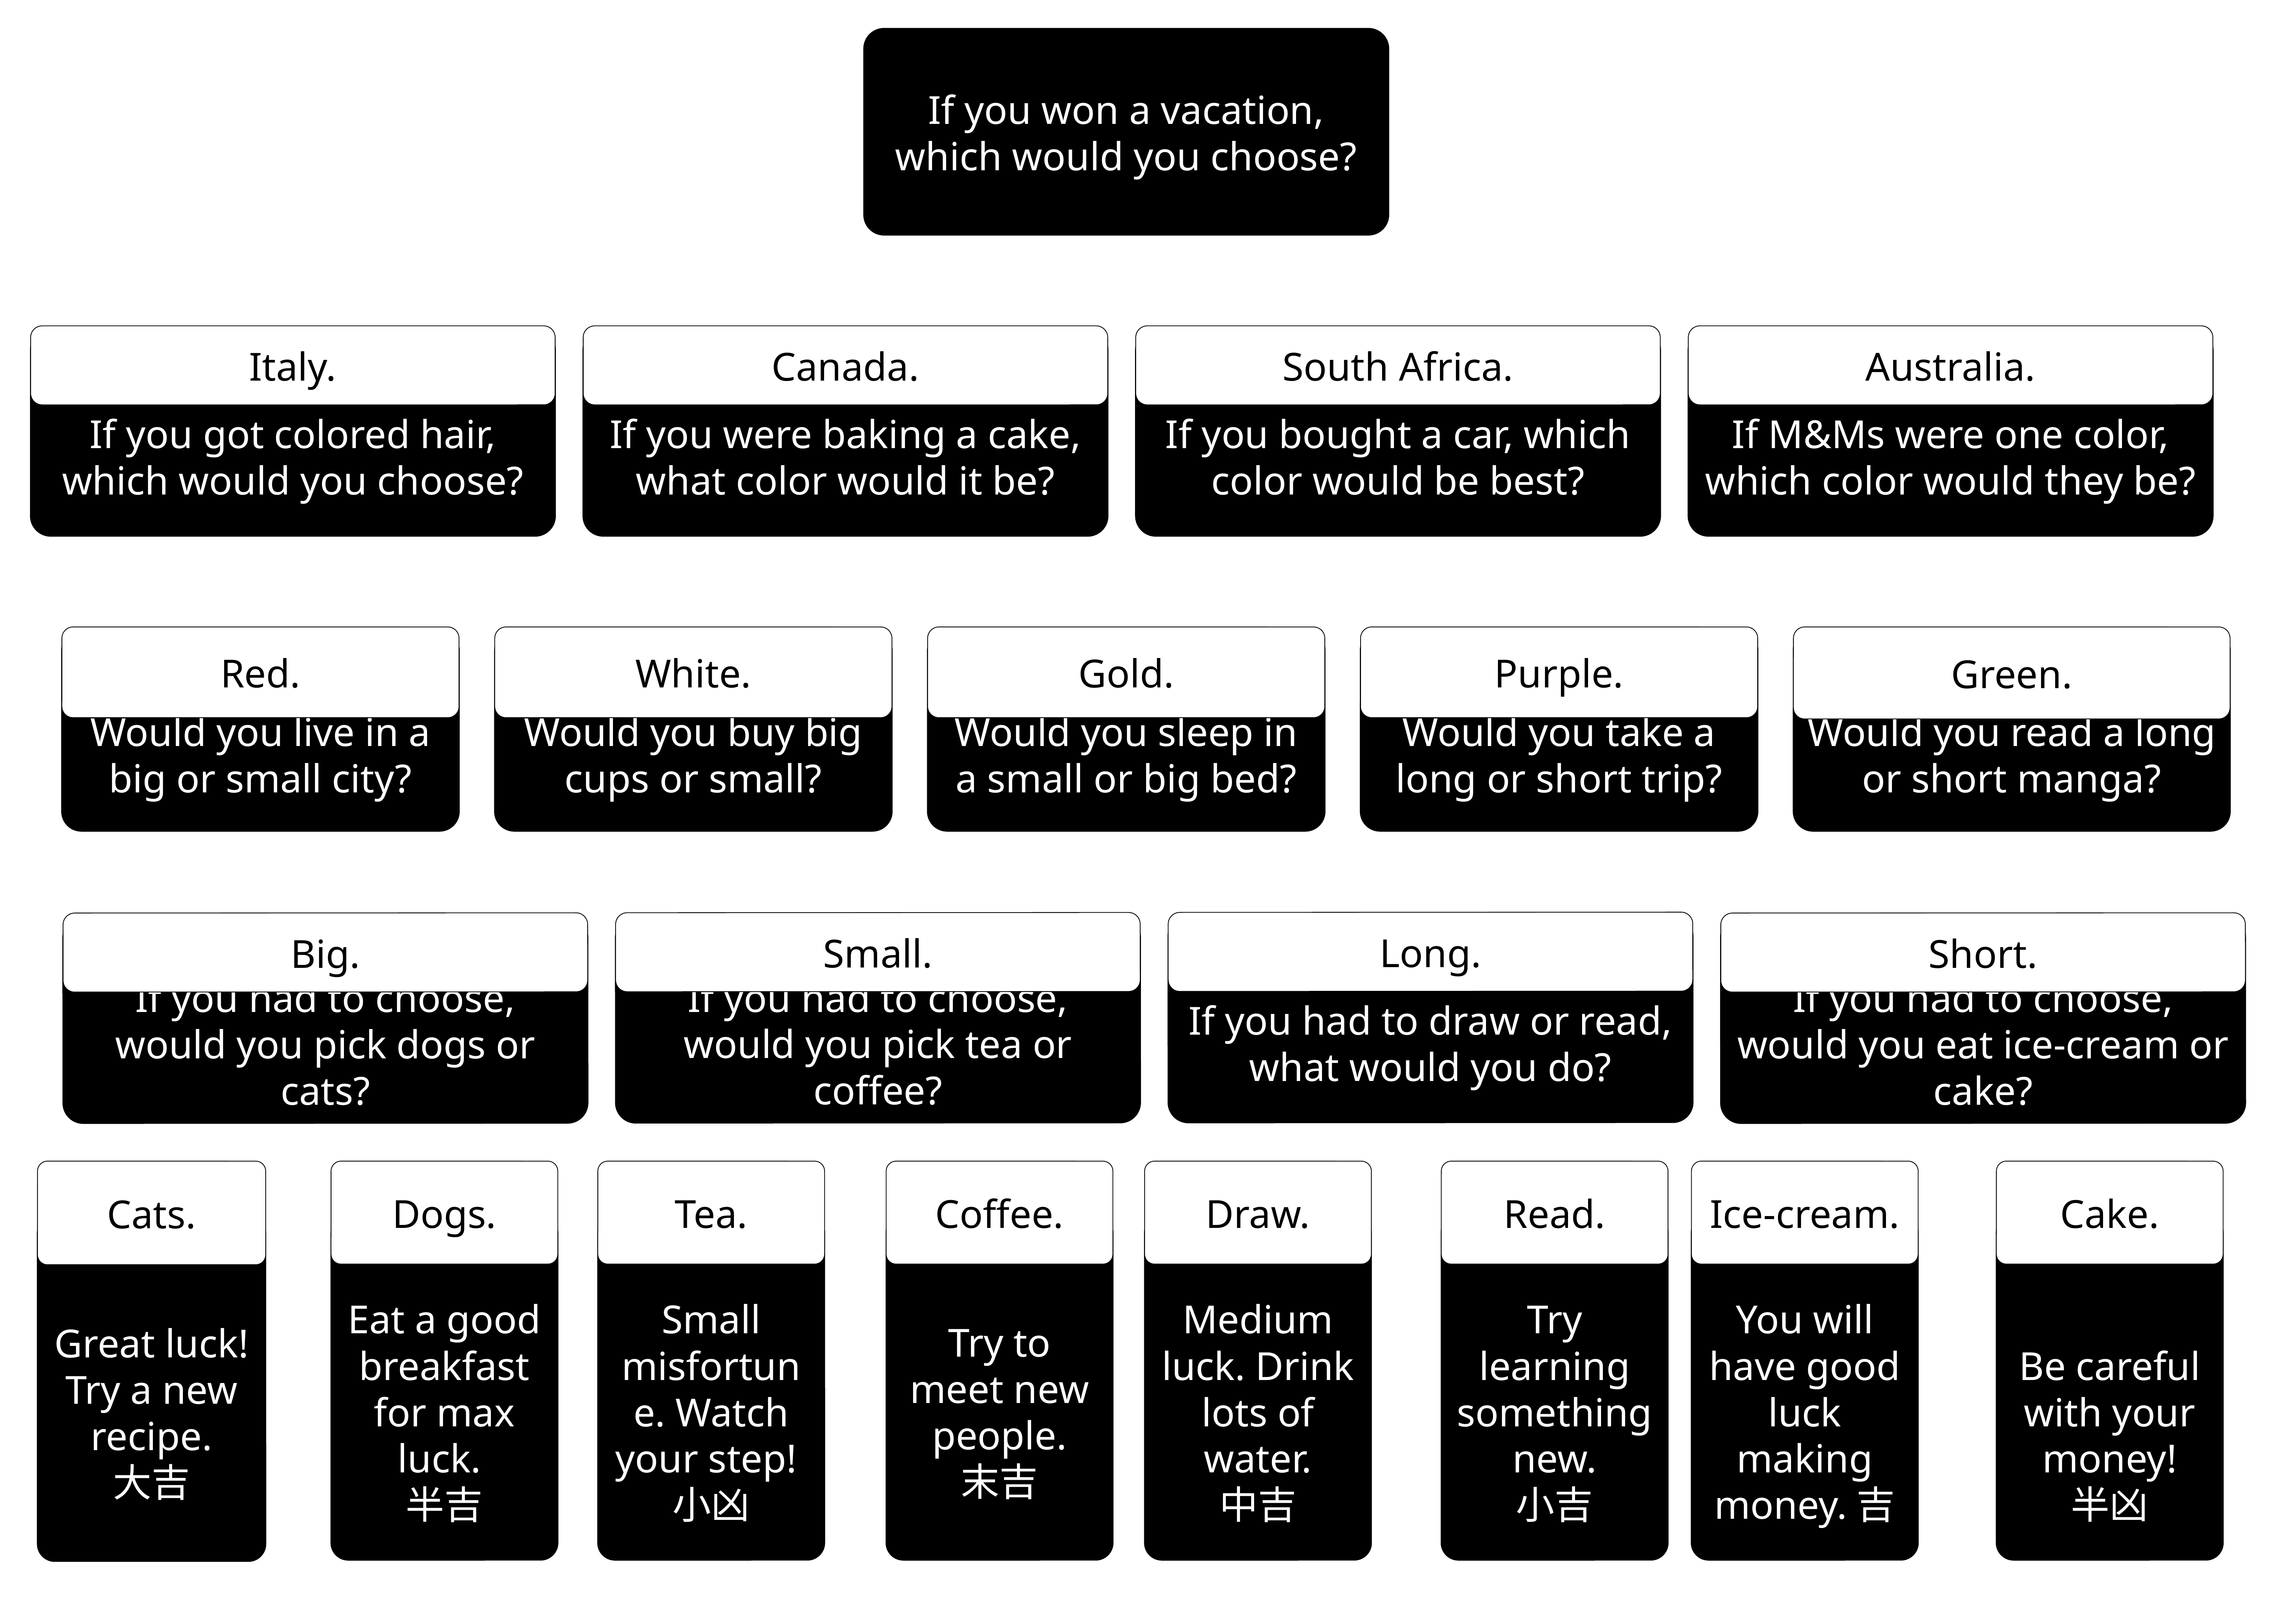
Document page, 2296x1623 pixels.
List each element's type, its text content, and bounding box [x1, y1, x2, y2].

text_box Small misfortune. Watch your step! 小凶 [597, 1228, 825, 1561]
text_box Coffee. [886, 1161, 1113, 1264]
text_box Would you read a long or short manga? [1792, 646, 2231, 832]
text_box You will have good luck making money.吉 [1690, 1229, 1919, 1561]
text_box Cake. [1996, 1161, 2223, 1264]
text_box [30, 326, 556, 537]
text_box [582, 326, 1109, 537]
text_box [1135, 326, 1661, 537]
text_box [62, 912, 2246, 1124]
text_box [37, 1161, 266, 1562]
text_box Try learning something new. 小吉 [1440, 1229, 1669, 1561]
text_box Read. [1441, 1161, 1668, 1264]
text_box Dogs. [331, 1161, 558, 1264]
text_box Try to meet new people. 末吉 [885, 1229, 1113, 1561]
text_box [927, 627, 1326, 832]
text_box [61, 627, 460, 832]
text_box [1359, 627, 1759, 832]
text_box Draw. [1144, 1161, 1371, 1264]
text_box Green. [1793, 627, 2230, 719]
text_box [1687, 326, 2214, 537]
text_box Medium luck. Drink lots of water. 中吉 [1144, 1228, 1372, 1561]
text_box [494, 627, 893, 832]
text_box Tea. [598, 1161, 825, 1264]
text_box Ice-cream. [1691, 1161, 1918, 1264]
text_box Be careful with your money! 半凶 [1995, 1229, 2224, 1561]
text_box Eat a good breakfast for max luck. 半吉 [330, 1228, 558, 1561]
text_box If you won a vacation, which would you choose? [863, 28, 1390, 236]
